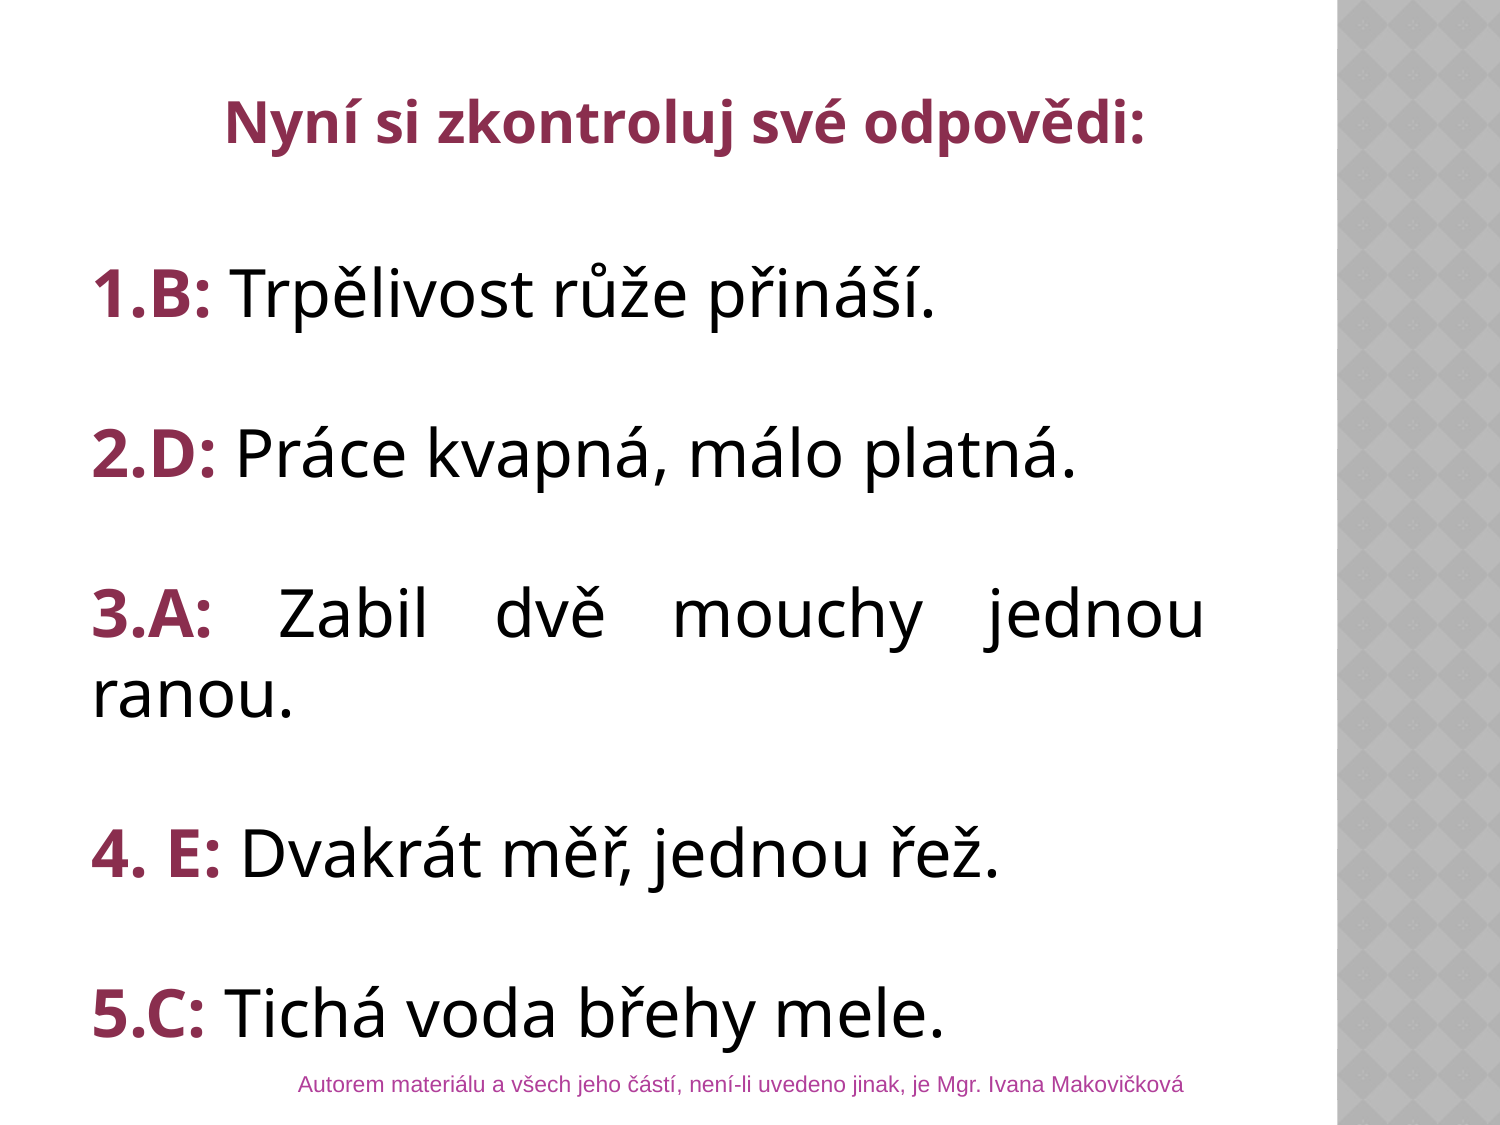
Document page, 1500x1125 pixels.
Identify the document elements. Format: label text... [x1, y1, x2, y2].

text_box 1.B: Trpělivost růže přináší. 2.D: Práce kvapná, málo platná. 3.A: Zabil dvě mouchy jednou ranou. 4. E: Dvakrát měř, jednou řež. 5.C: Tichá voda břehy mele. [76, 243, 1223, 1103]
footer Autorem materiálu a všech jeho částí, není-li uvedeno jinak, je Mgr. Ivana Makovičková [206, 1064, 1276, 1125]
text_box Nyní si zkontroluj své odpovědi: [171, 78, 1199, 163]
